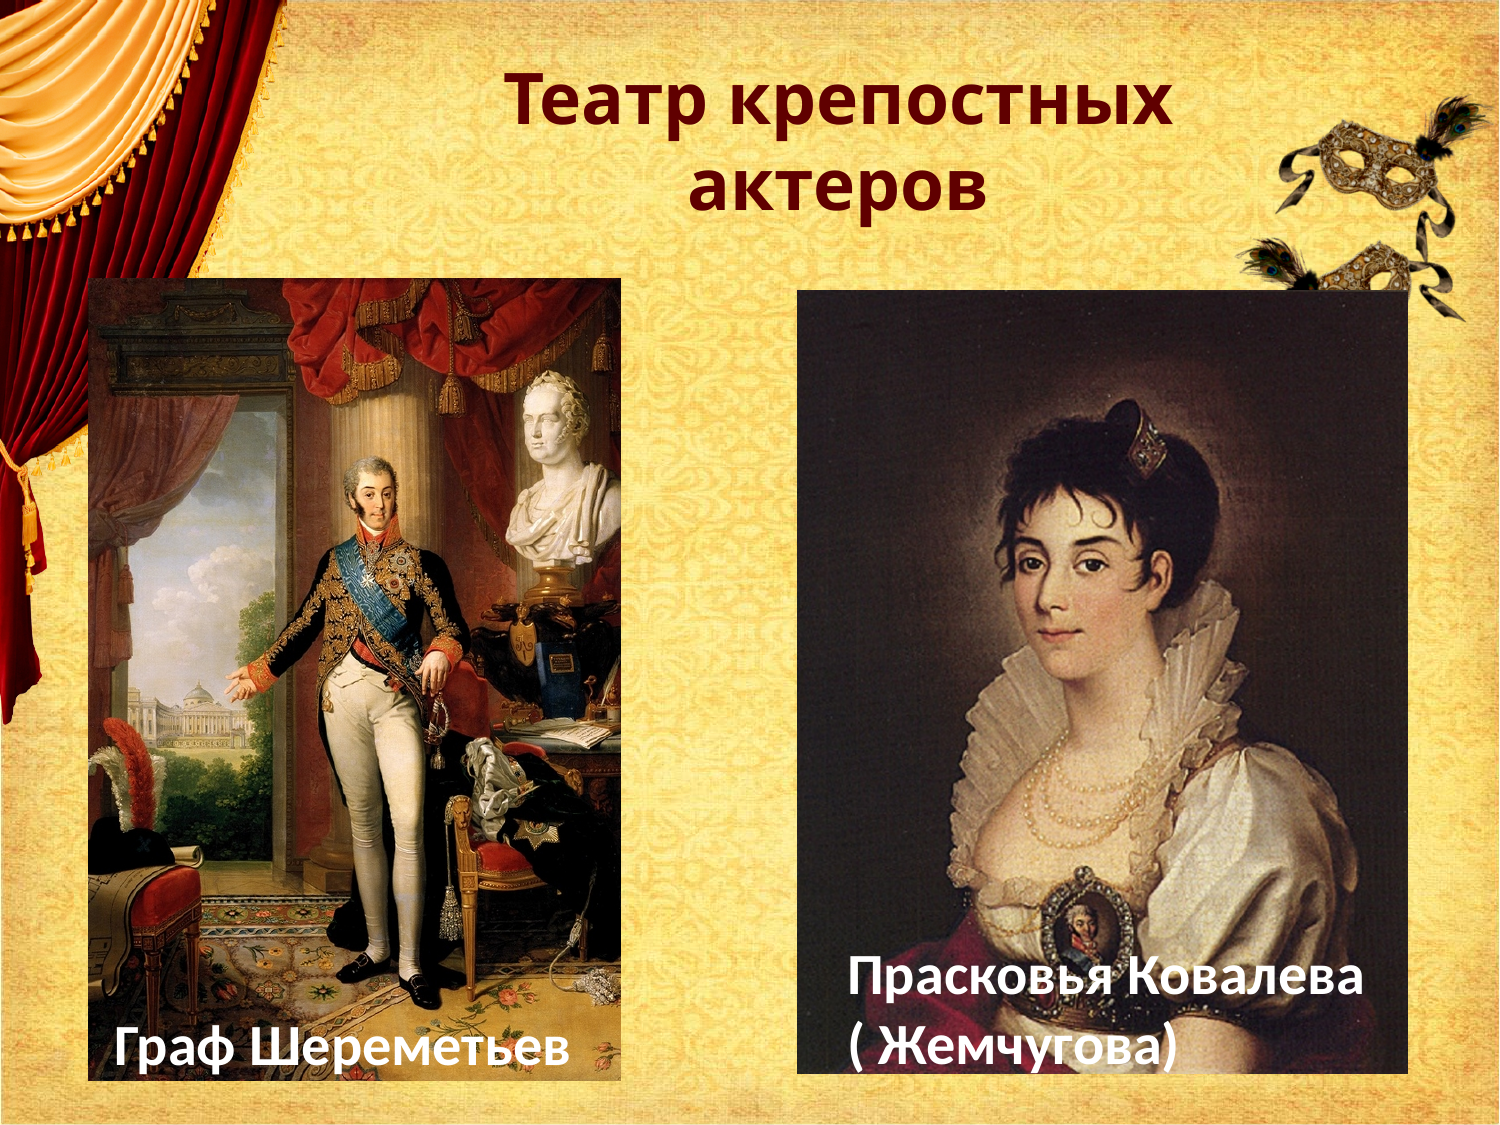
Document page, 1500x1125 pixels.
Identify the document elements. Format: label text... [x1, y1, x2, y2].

text_box Прасковья Ковалева ( Жемчугова) [832, 928, 1500, 1084]
title Театр крепостных актеров [383, 45, 1294, 233]
picture [0, 0, 1500, 1125]
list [88, 278, 621, 1081]
